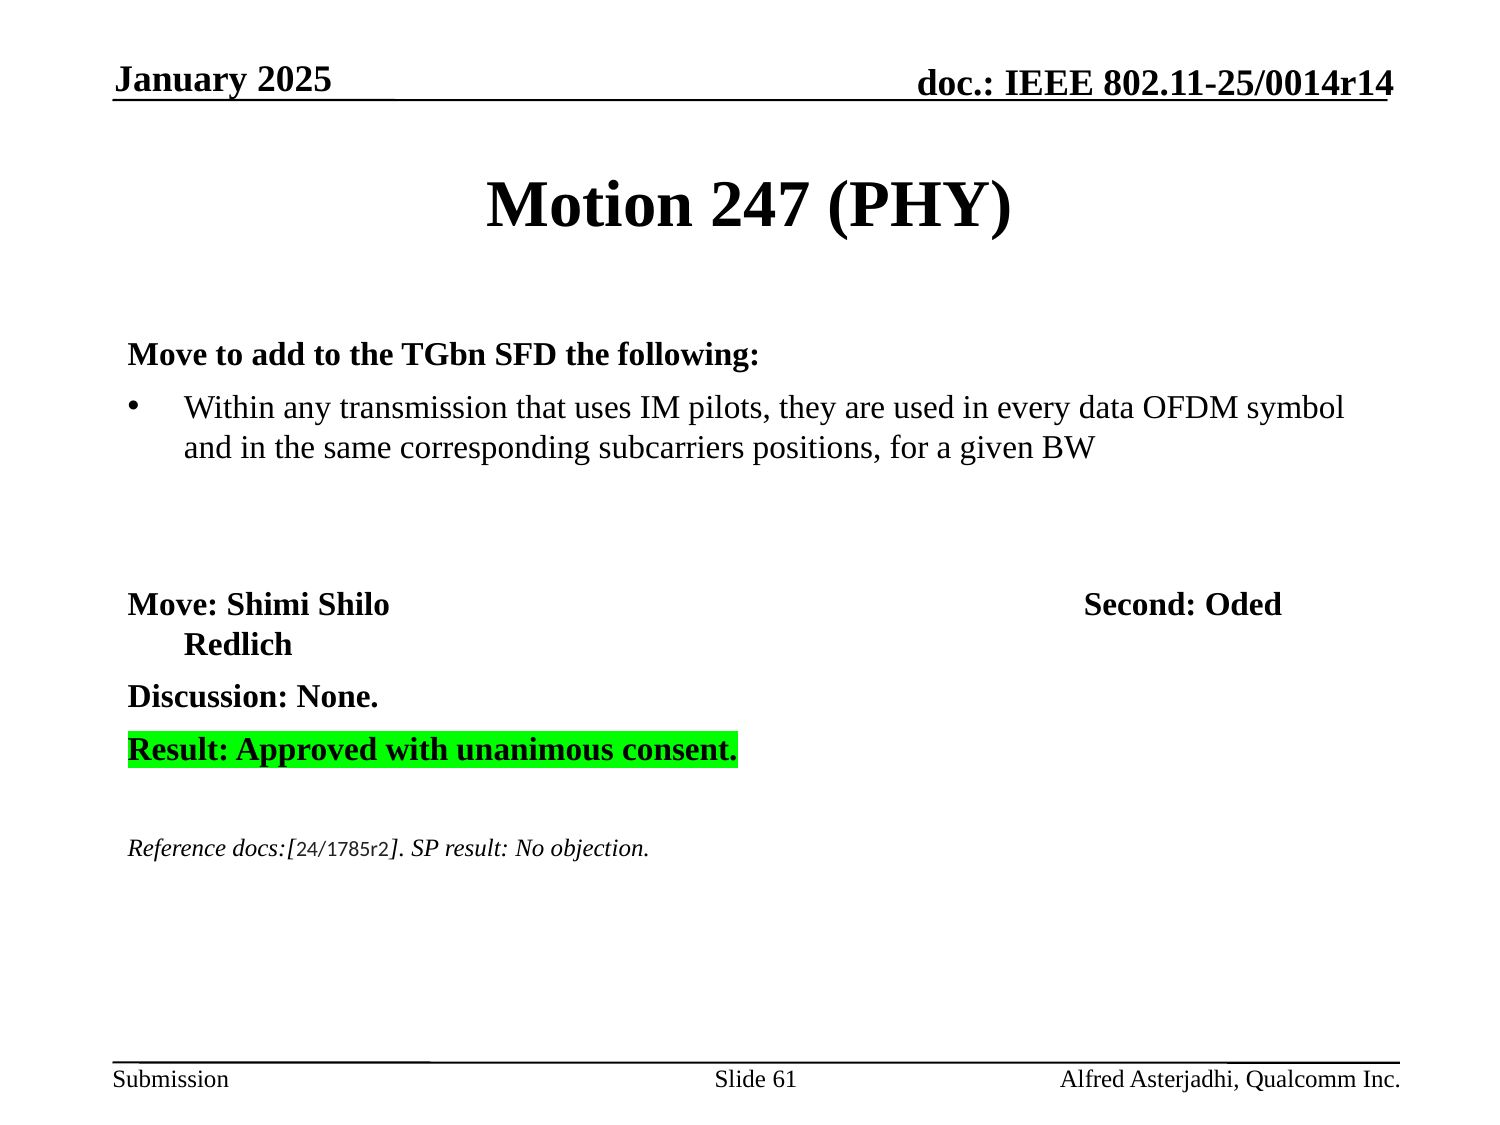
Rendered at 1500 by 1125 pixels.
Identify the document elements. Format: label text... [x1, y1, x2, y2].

footer Alfred Asterjadhi, Qualcomm Inc. [878, 1061, 1402, 1093]
title Motion 247 (PHY) [112, 112, 1388, 288]
slide_number Slide 61 [712, 1061, 800, 1123]
list Move to add to the TGbn SFD the following: Within any transmission that uses IM pilots, they are used in every data OFDM symbol and in the same corresponding subcarriers positions, for a given BW Move: Shimi Shilo Second: Oded Redlich Discussion: None. Result: Approved with unanimous consent. Reference docs:[24/1785r2]. SP result: No objection. [112, 324, 1388, 1000]
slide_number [114, 54, 423, 100]
